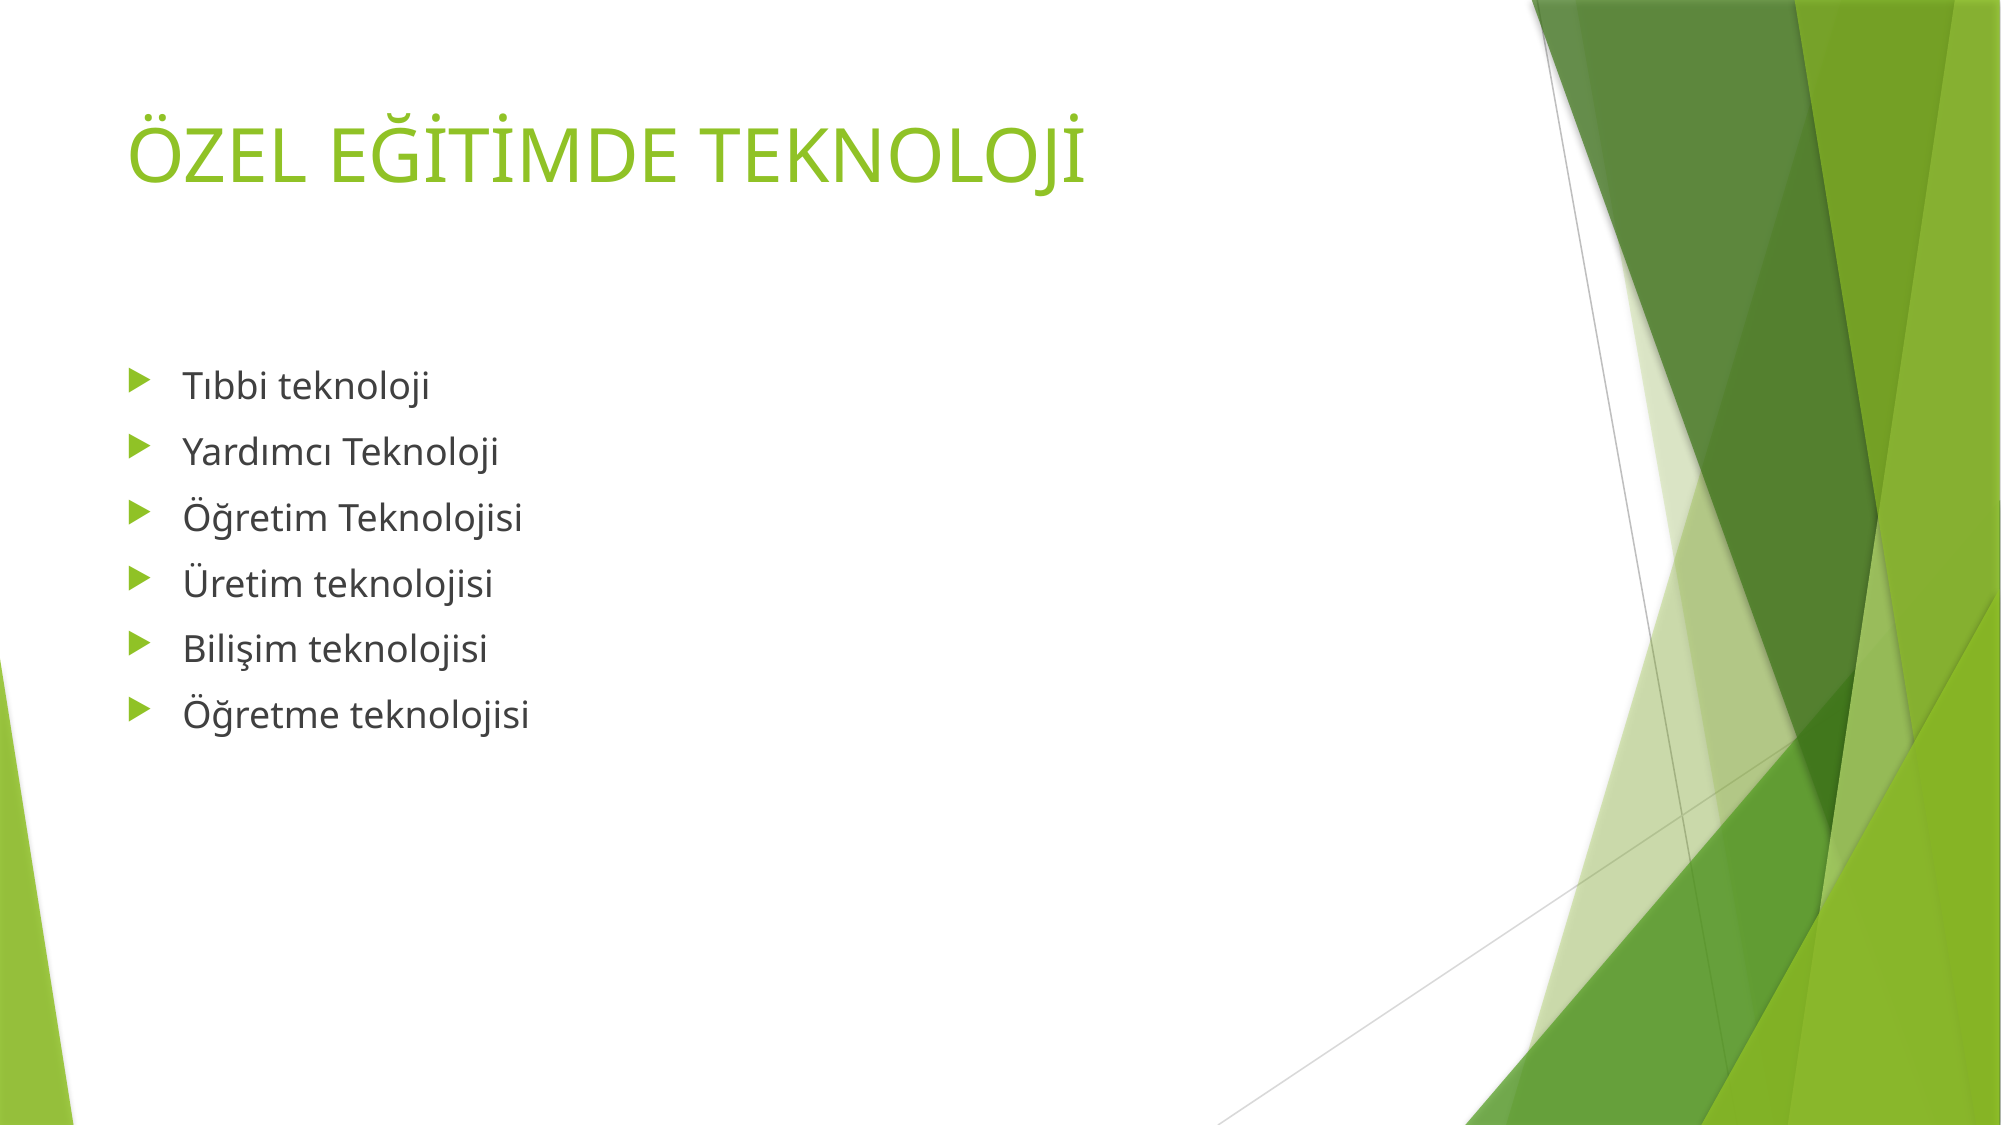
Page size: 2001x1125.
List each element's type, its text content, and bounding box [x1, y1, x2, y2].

title ÖZEL EĞİTİMDE TEKNOLOJİ [111, 99, 1522, 317]
list Tıbbi teknoloji Yardımcı Teknoloji Öğretim Teknolojisi Üretim teknolojisi Bilişim teknolojisi Öğretme teknolojisi [111, 354, 1522, 992]
